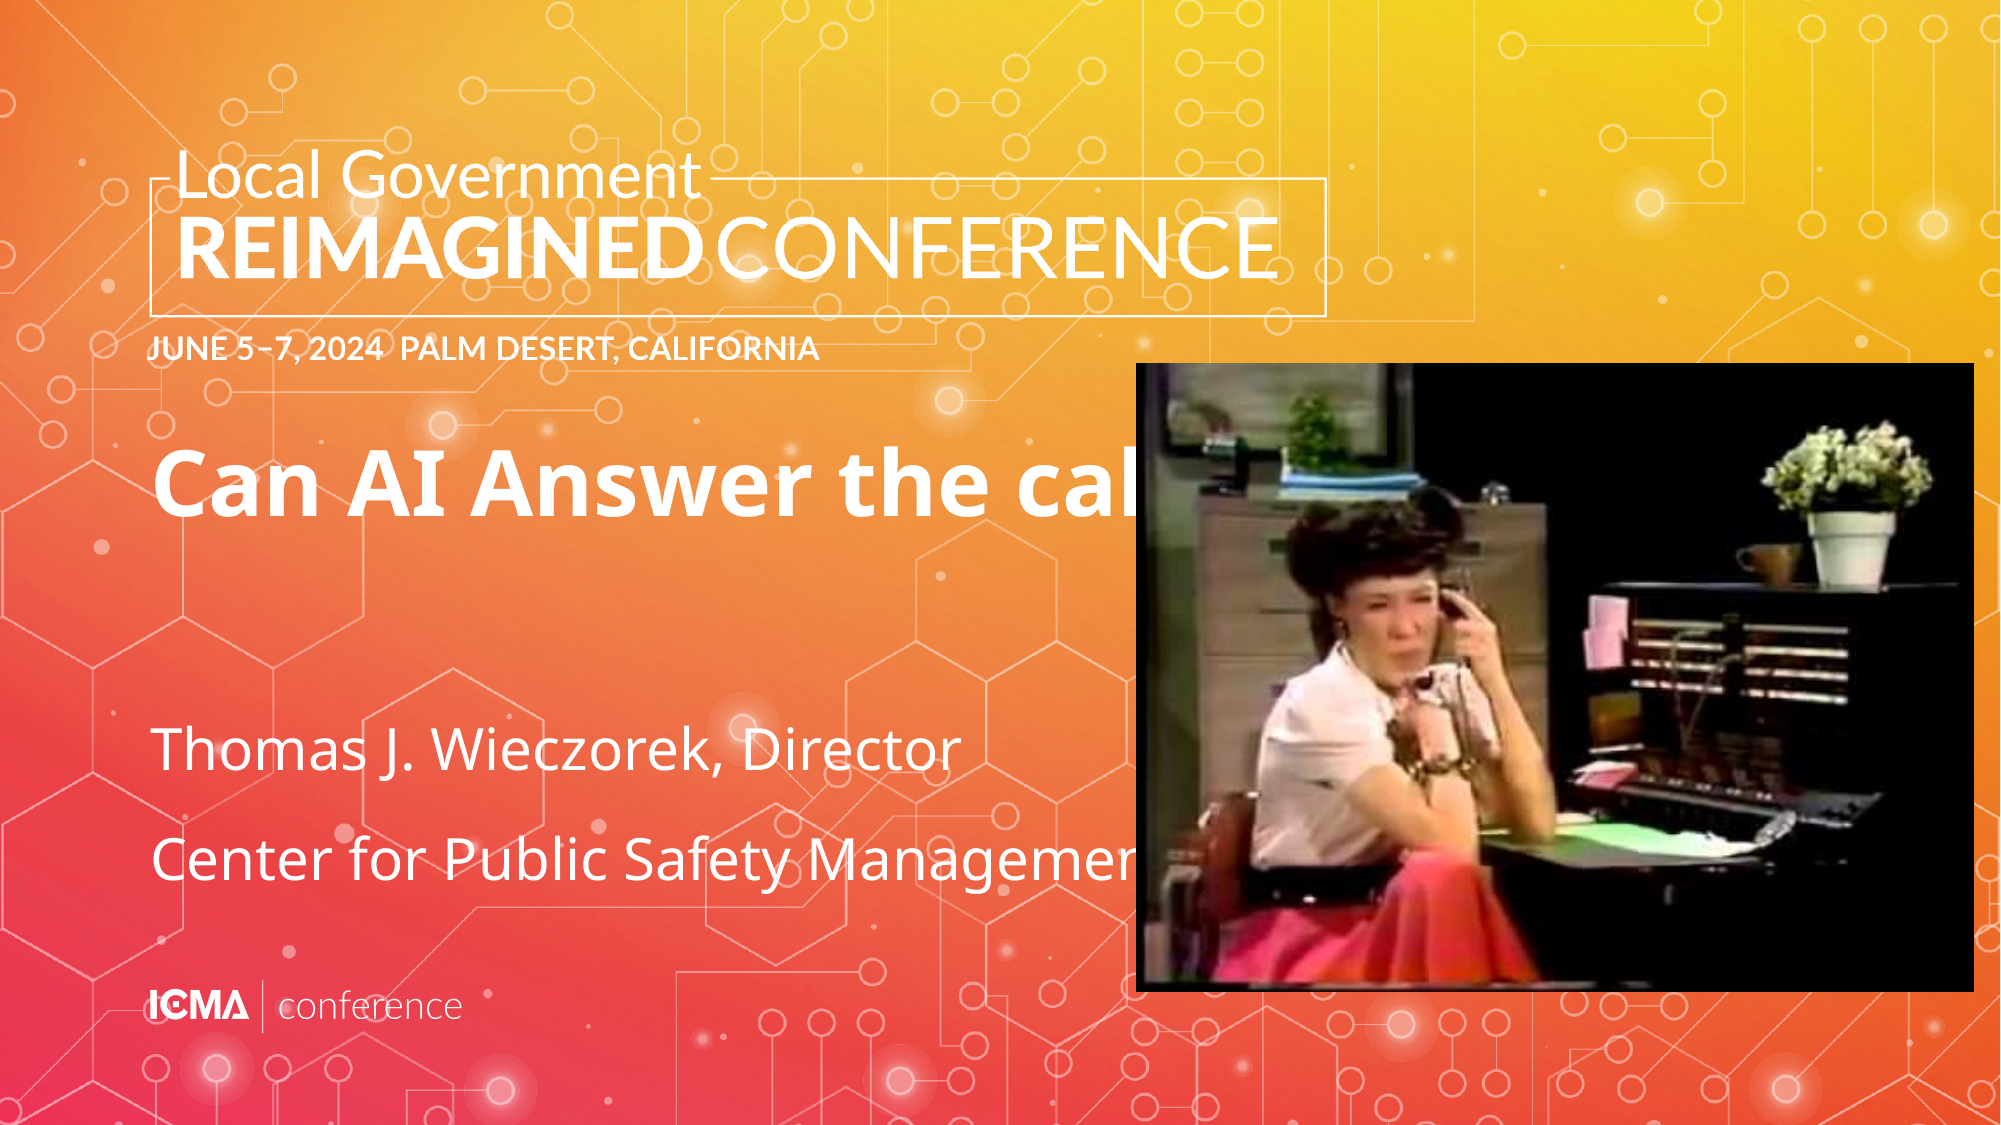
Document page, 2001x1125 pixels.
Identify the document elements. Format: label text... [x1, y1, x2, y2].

picture [0, 0, 2001, 1125]
title Can AI Answer the call? [150, 420, 1136, 645]
list Thomas J. Wieczorek, Director Center for Public Safety Management [150, 705, 1136, 871]
